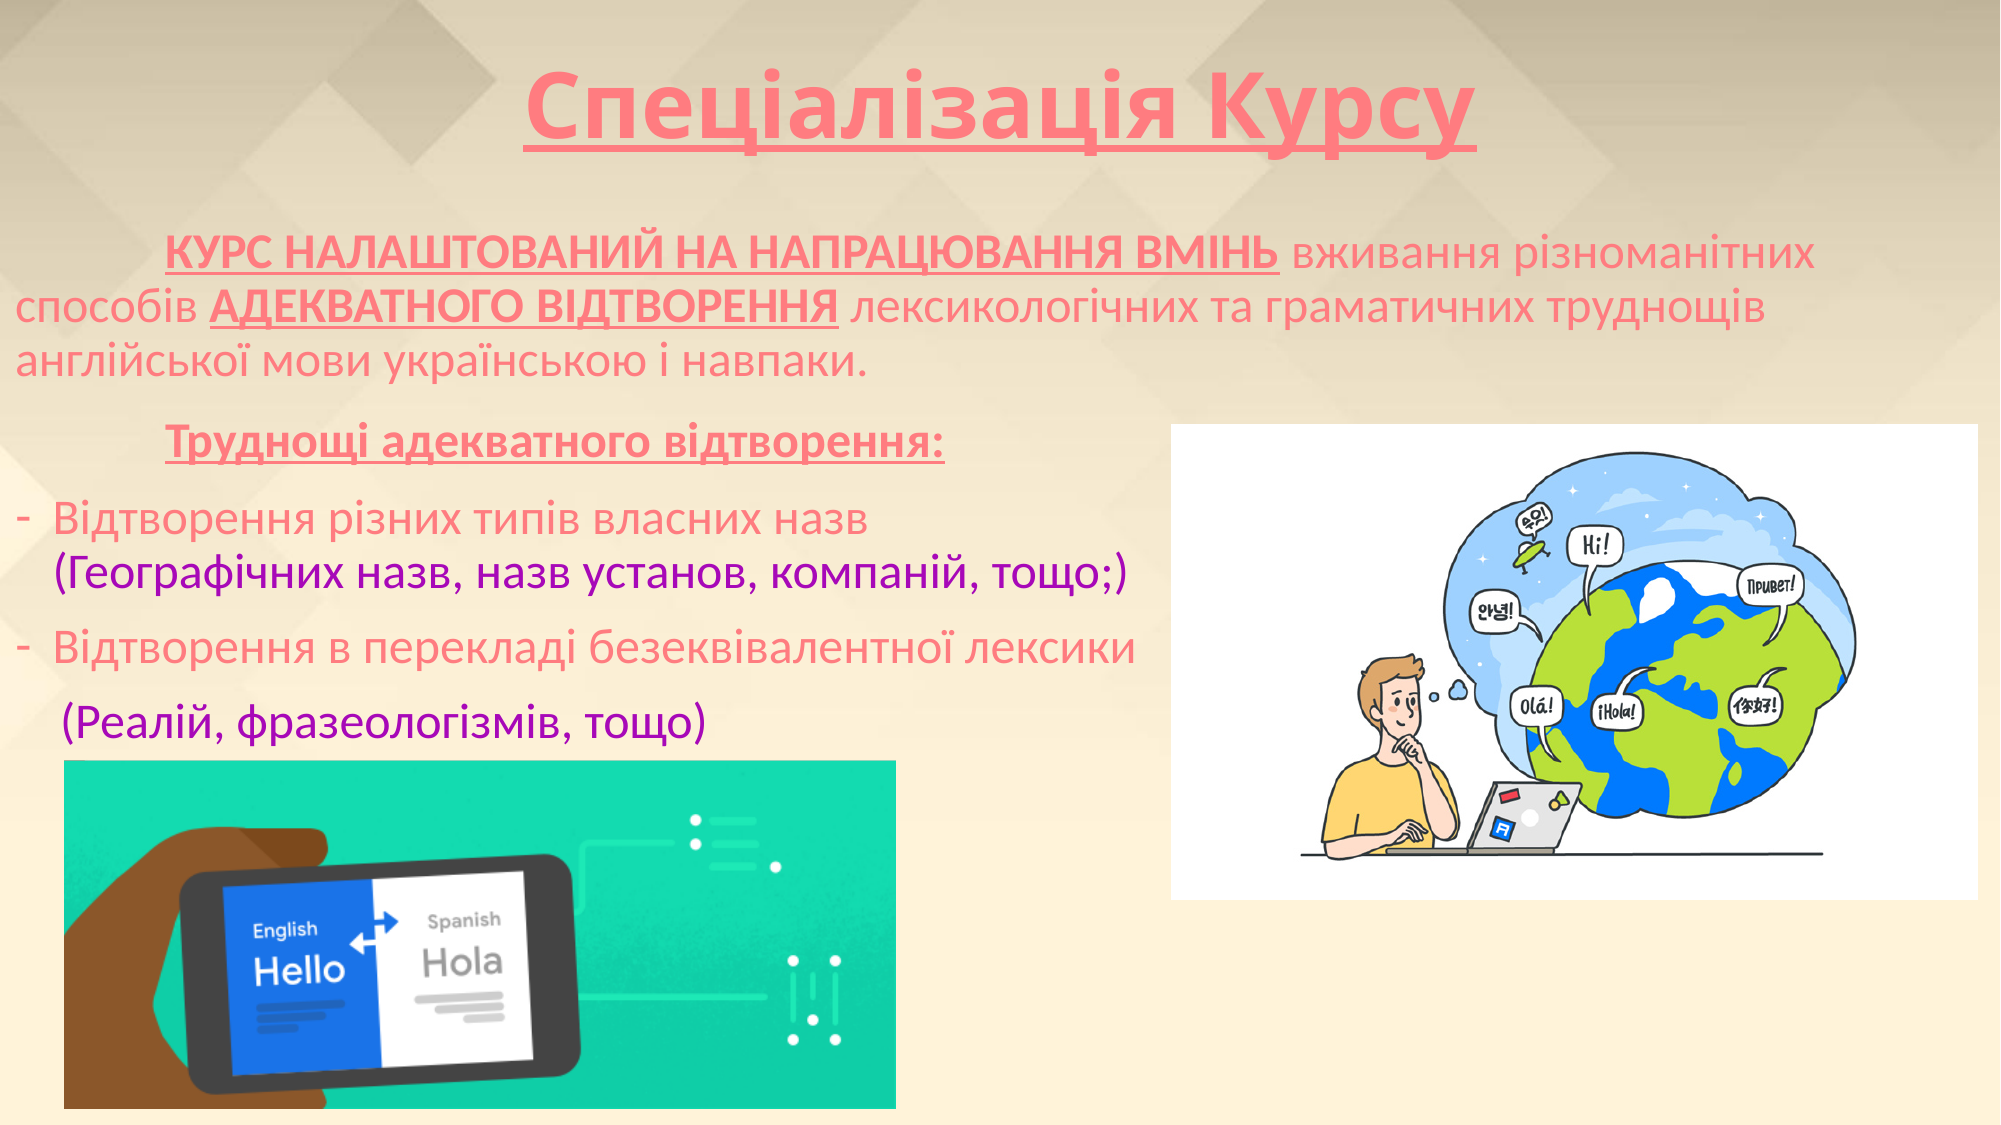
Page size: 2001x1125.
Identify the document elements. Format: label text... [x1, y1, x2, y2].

picture [63, 758, 896, 1109]
picture [1171, 424, 1978, 900]
list КУРС НАЛАШТОВАНИЙ НА НАПРАЦЮВАННЯ ВМІНЬ вживання різноманітних способів АДЕКВАТНОГО ВІДТВОРЕННЯ лексикологічних та граматичних труднощів англійської мови українською і навпаки. Труднощі адекватного відтворення: Відтворення різних типів власних назв (Географічних назв, назв установ, компаній, тощо;) Відтворення в перекладі безеквівалентної лексики (Реалій, фразеологізмів, тощо) [0, 217, 2000, 1125]
title Спеціалізація Курсу [0, 0, 2000, 217]
